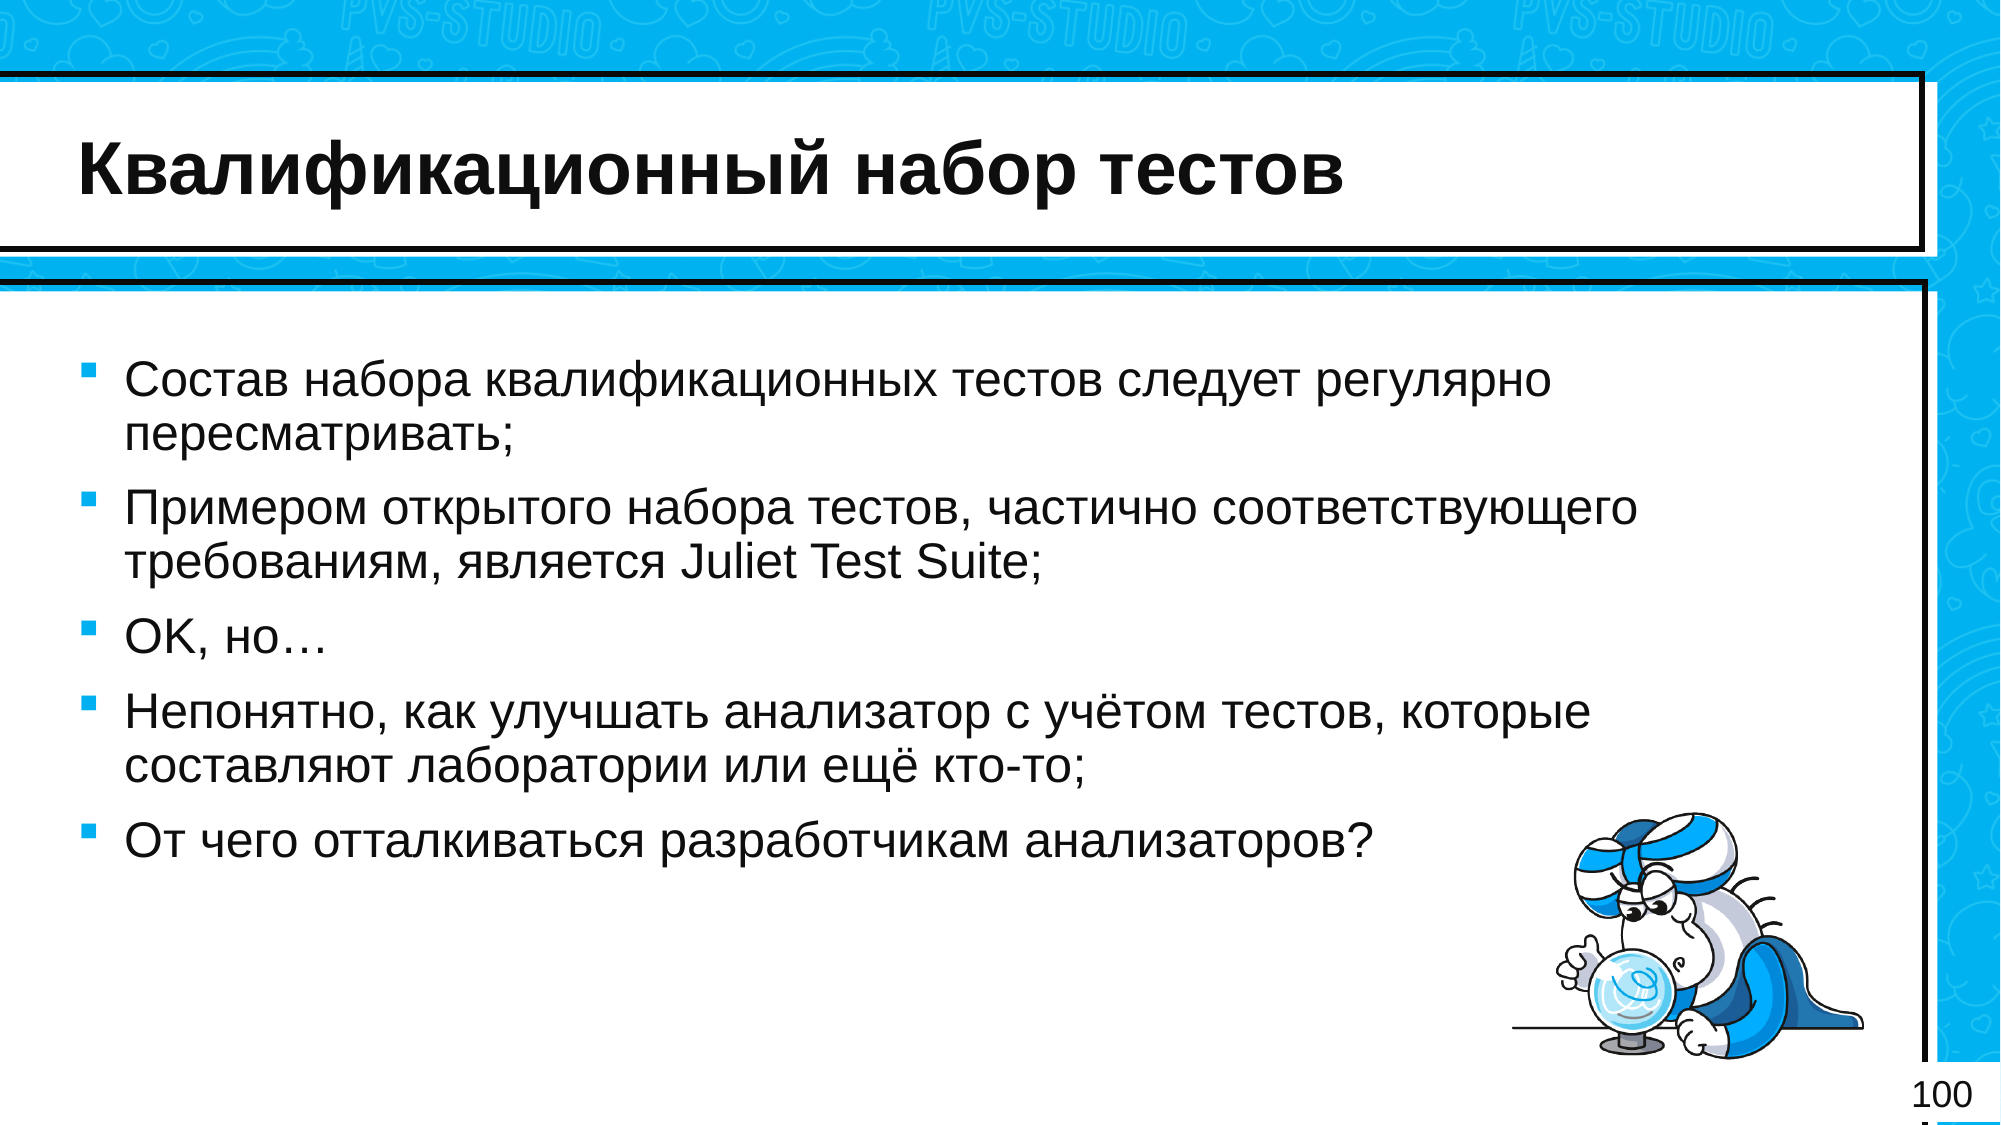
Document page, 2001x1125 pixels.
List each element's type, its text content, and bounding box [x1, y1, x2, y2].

list Состав набора квалификационных тестов следует регулярно пересматривать; Примером открытого набора тестов, частично соответствующего требованиям, является Juliet Test Suite; OK, но… Непонятно, как улучшать анализатор с учётом тестов, которые составляют лаборатории или ещё кто-то; От чего отталкиваться разработчикам анализаторов? [62, 345, 1686, 1086]
picture [1505, 758, 1867, 1070]
title Квалификационный набор тестов [62, 82, 1861, 259]
text_box 100 [1884, 1062, 2000, 1122]
